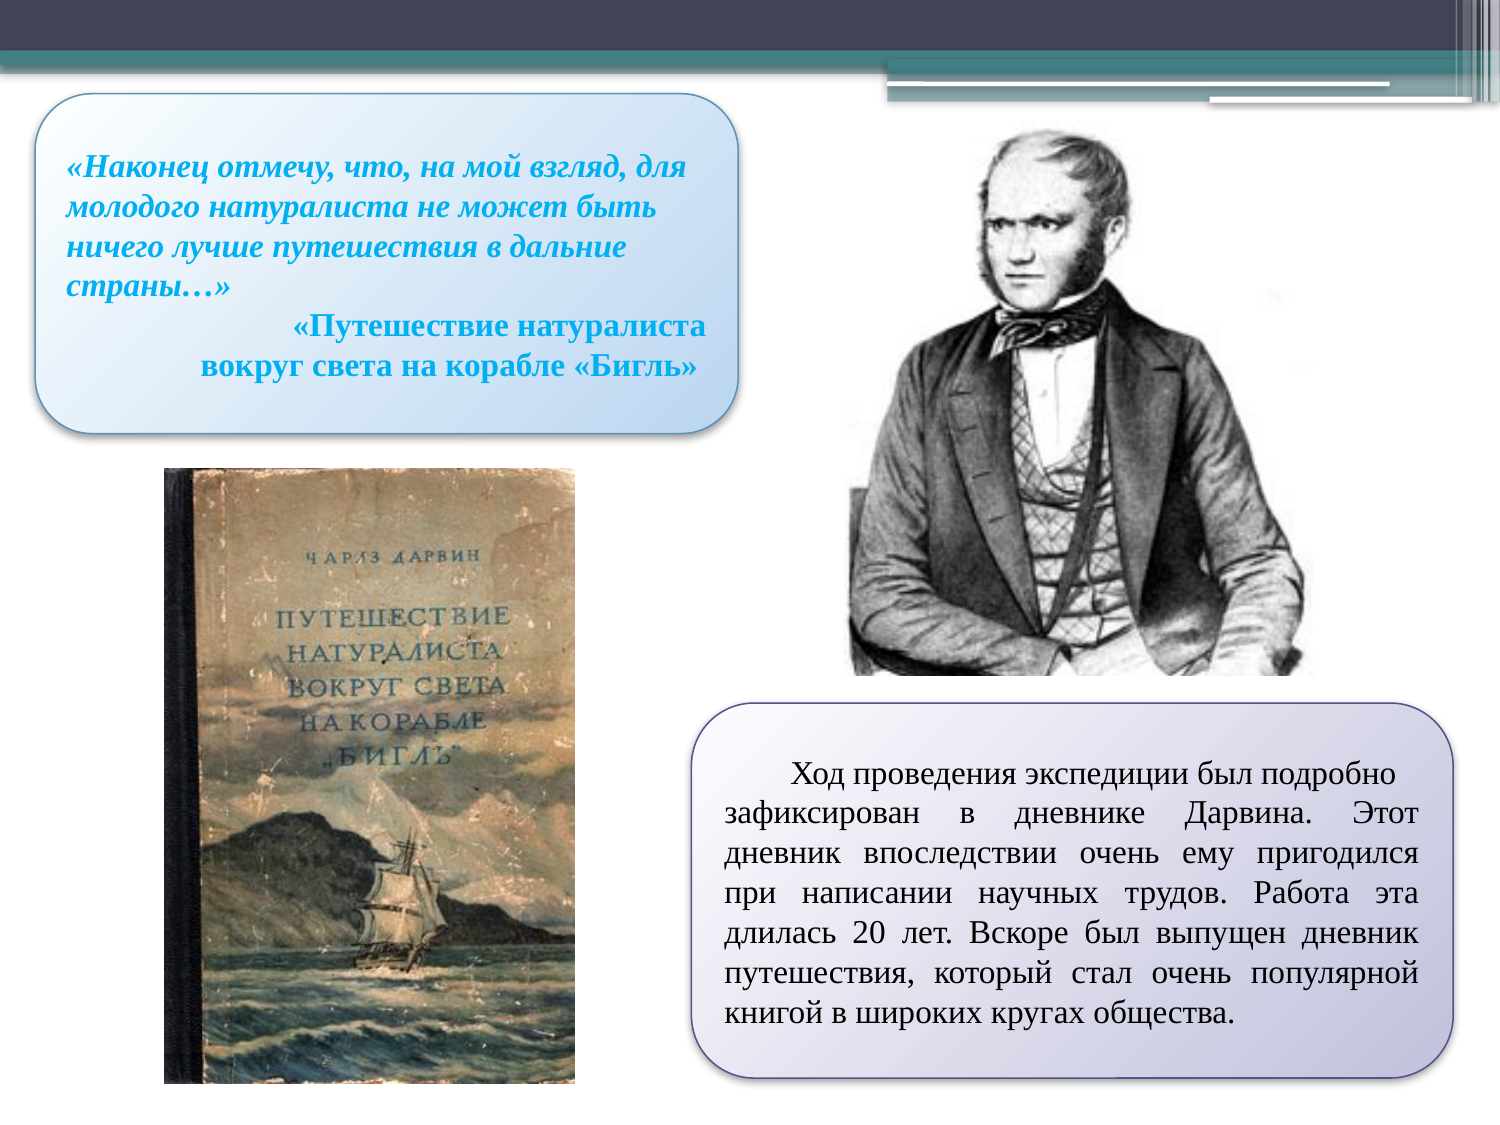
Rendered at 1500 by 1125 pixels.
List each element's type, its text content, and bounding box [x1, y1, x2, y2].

picture [163, 468, 575, 1085]
picture [843, 120, 1314, 676]
text_box Ход проведения экспедиции был подробно зафиксирован в дневнике Дарвина. Этот дневник впоследствии очень ему пригодился при написании научных трудов. Работа эта длилась 20 лет. Вскоре был выпущен дневник путешествия, который стал очень популярной книгой в широких кругах общества. [690, 702, 1454, 1079]
text_box «Наконец отмечу, что, на мой взгляд, для молодого натуралиста не может быть ничего лучше путешествия в дальние страны…» «Путешествие натуралиста вокруг света на корабле «Бигль» [34, 92, 739, 435]
